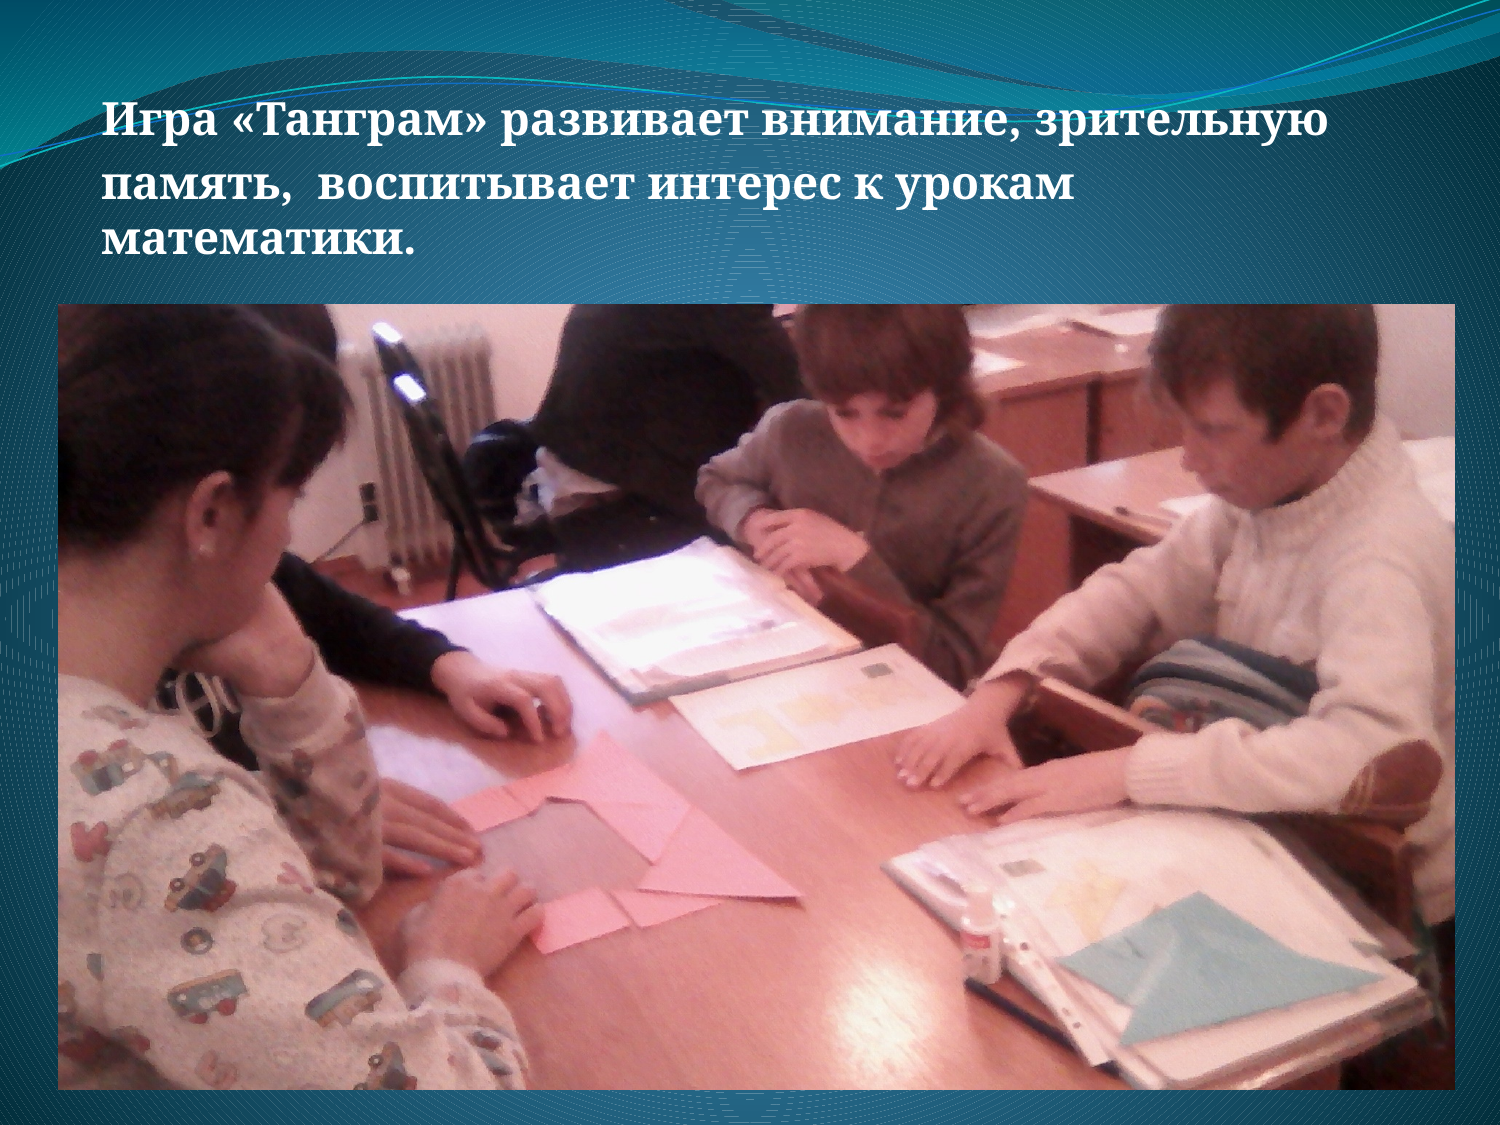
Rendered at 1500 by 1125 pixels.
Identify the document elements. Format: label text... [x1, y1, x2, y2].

picture [58, 304, 1455, 1091]
list Игра «Танграм» развивает внимание, зрительную память, воспитывает интерес к урокам математики. [93, 82, 1369, 303]
